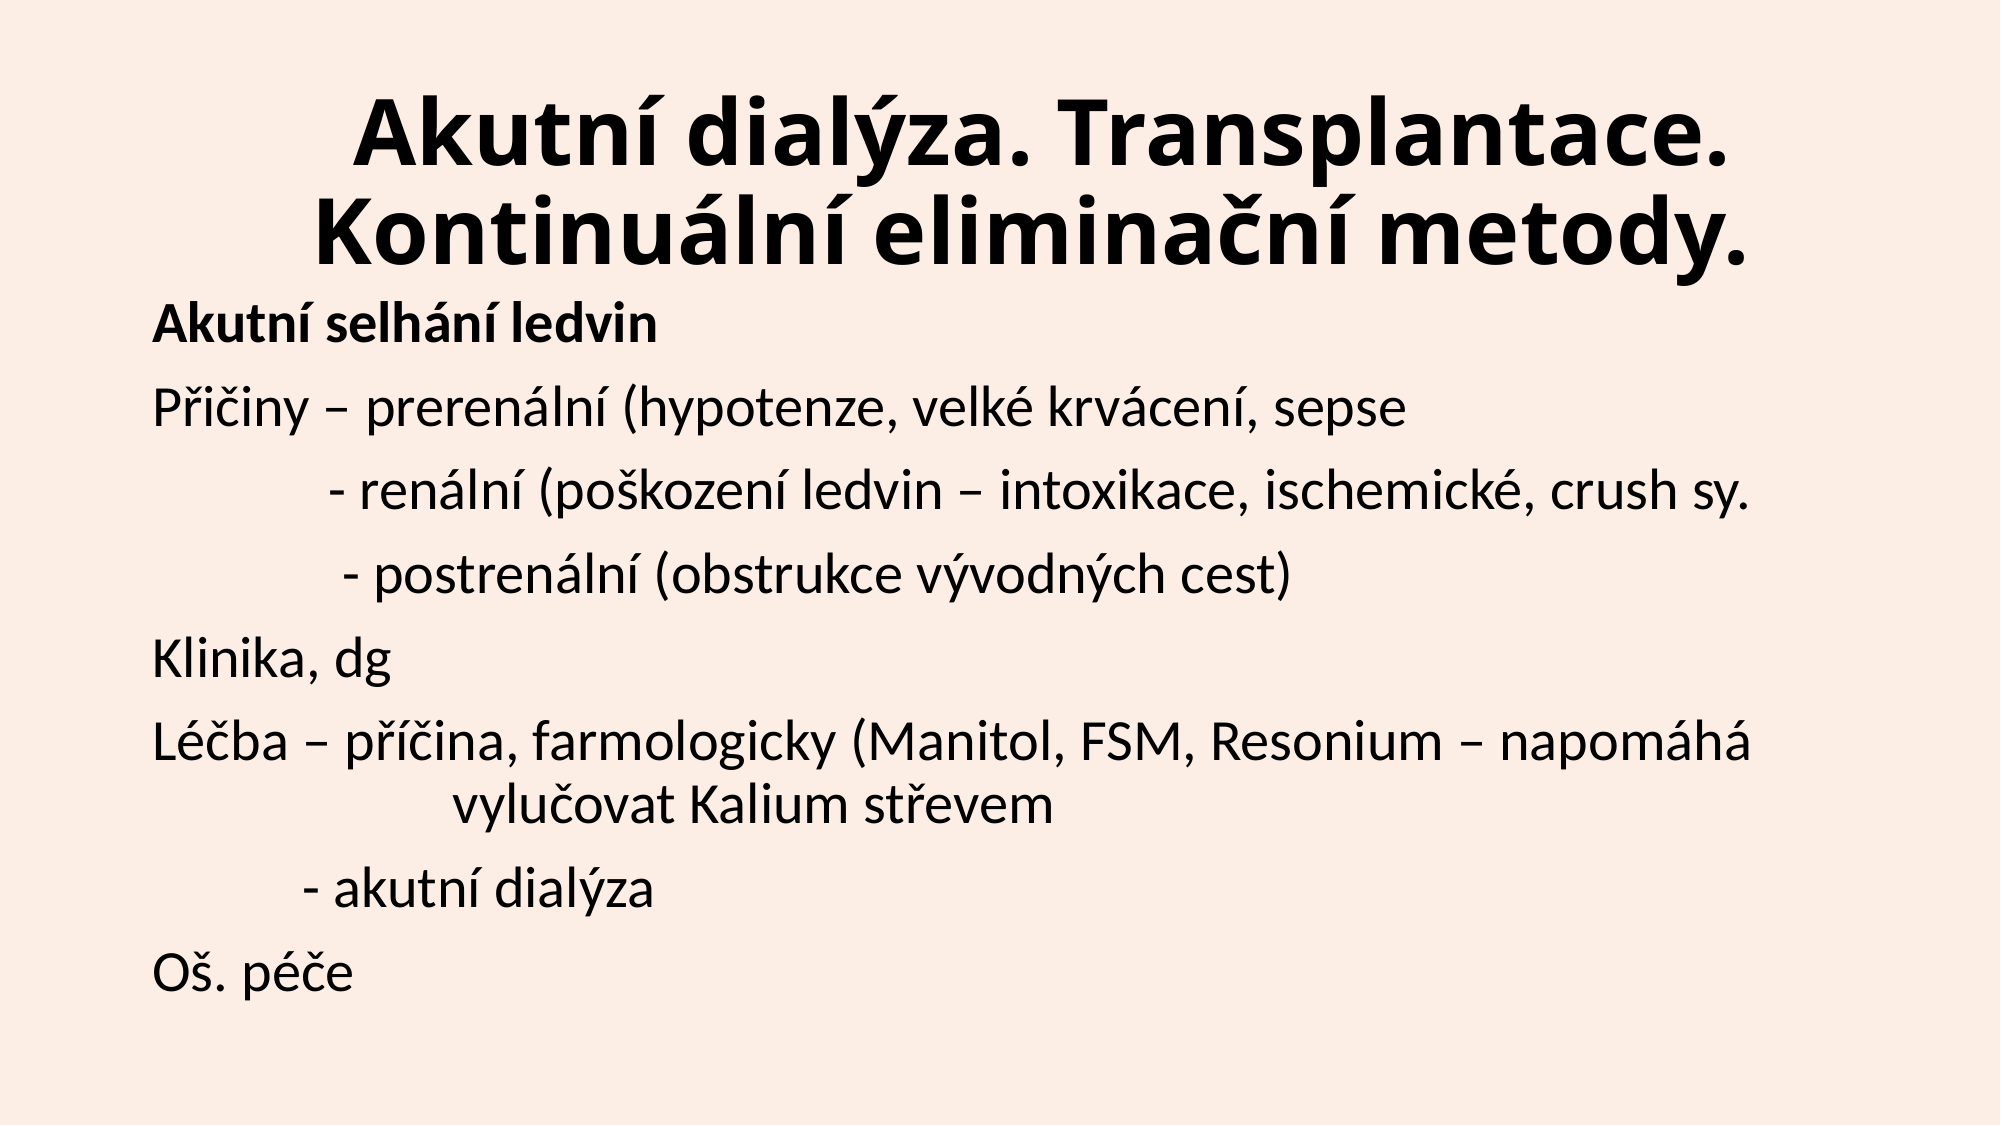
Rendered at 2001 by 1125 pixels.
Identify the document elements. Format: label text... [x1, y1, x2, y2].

list Akutní selhání ledvin Přičiny – prerenální (hypotenze, velké krvácení, sepse - renální (poškození ledvin – intoxikace, ischemické, crush sy. - postrenální (obstrukce vývodných cest) Klinika, dg Léčba – příčina, farmologicky (Manitol, FSM, Resonium – napomáhá vylučovat Kalium střevem - akutní dialýza Oš. péče [137, 284, 1863, 1014]
title Akutní dialýza. Transplantace. Kontinuální eliminační metody. [137, 55, 1948, 316]
